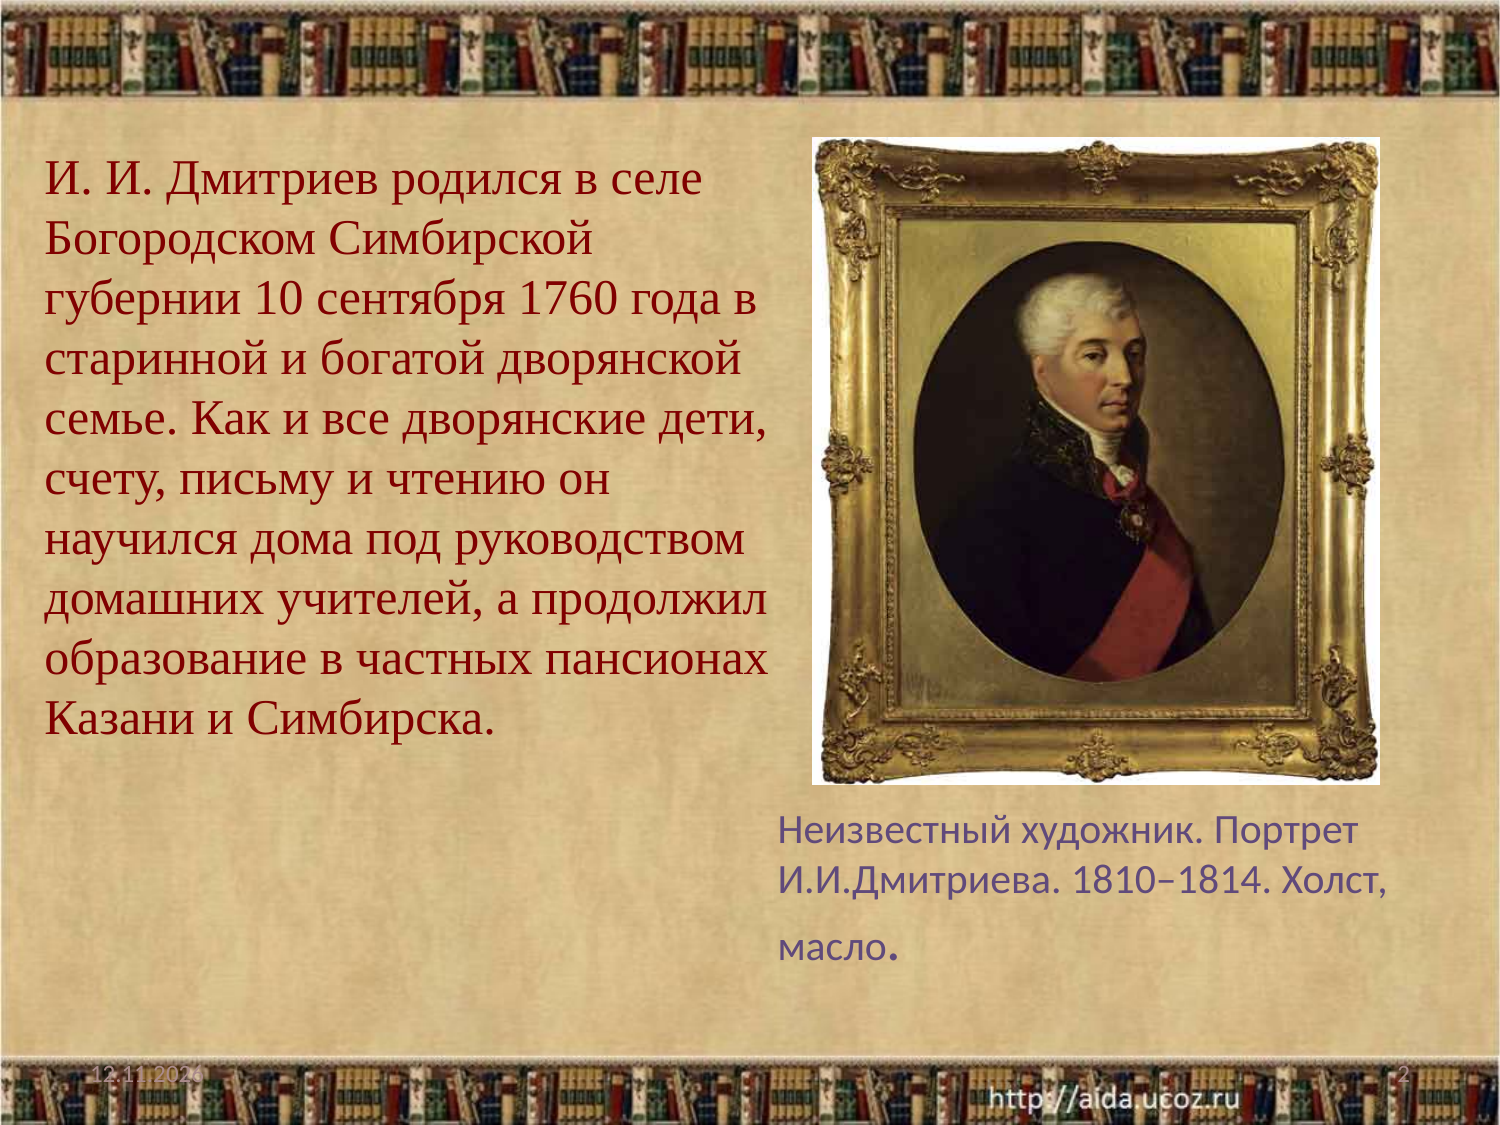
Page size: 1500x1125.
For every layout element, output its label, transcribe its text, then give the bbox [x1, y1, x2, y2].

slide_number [75, 1042, 425, 1103]
slide_number 2 [1074, 1042, 1425, 1103]
list И. И. Дмитриев родился в селе Богородском Симбирской губернии 10 сентября 1760 года в старинной и богатой дворянской семье. Как и все дворянские дети, счету, письму и чтению он научился дома под руководством домашних учителей, а продолжил образование в частных пансионах Казани и Симбирска. [29, 137, 809, 1005]
picture [0, 0, 1500, 1125]
list Неизвестный художник. Портрет И.И.Дмитриева. 1810–1814. Холст, масло. [762, 149, 1483, 1005]
